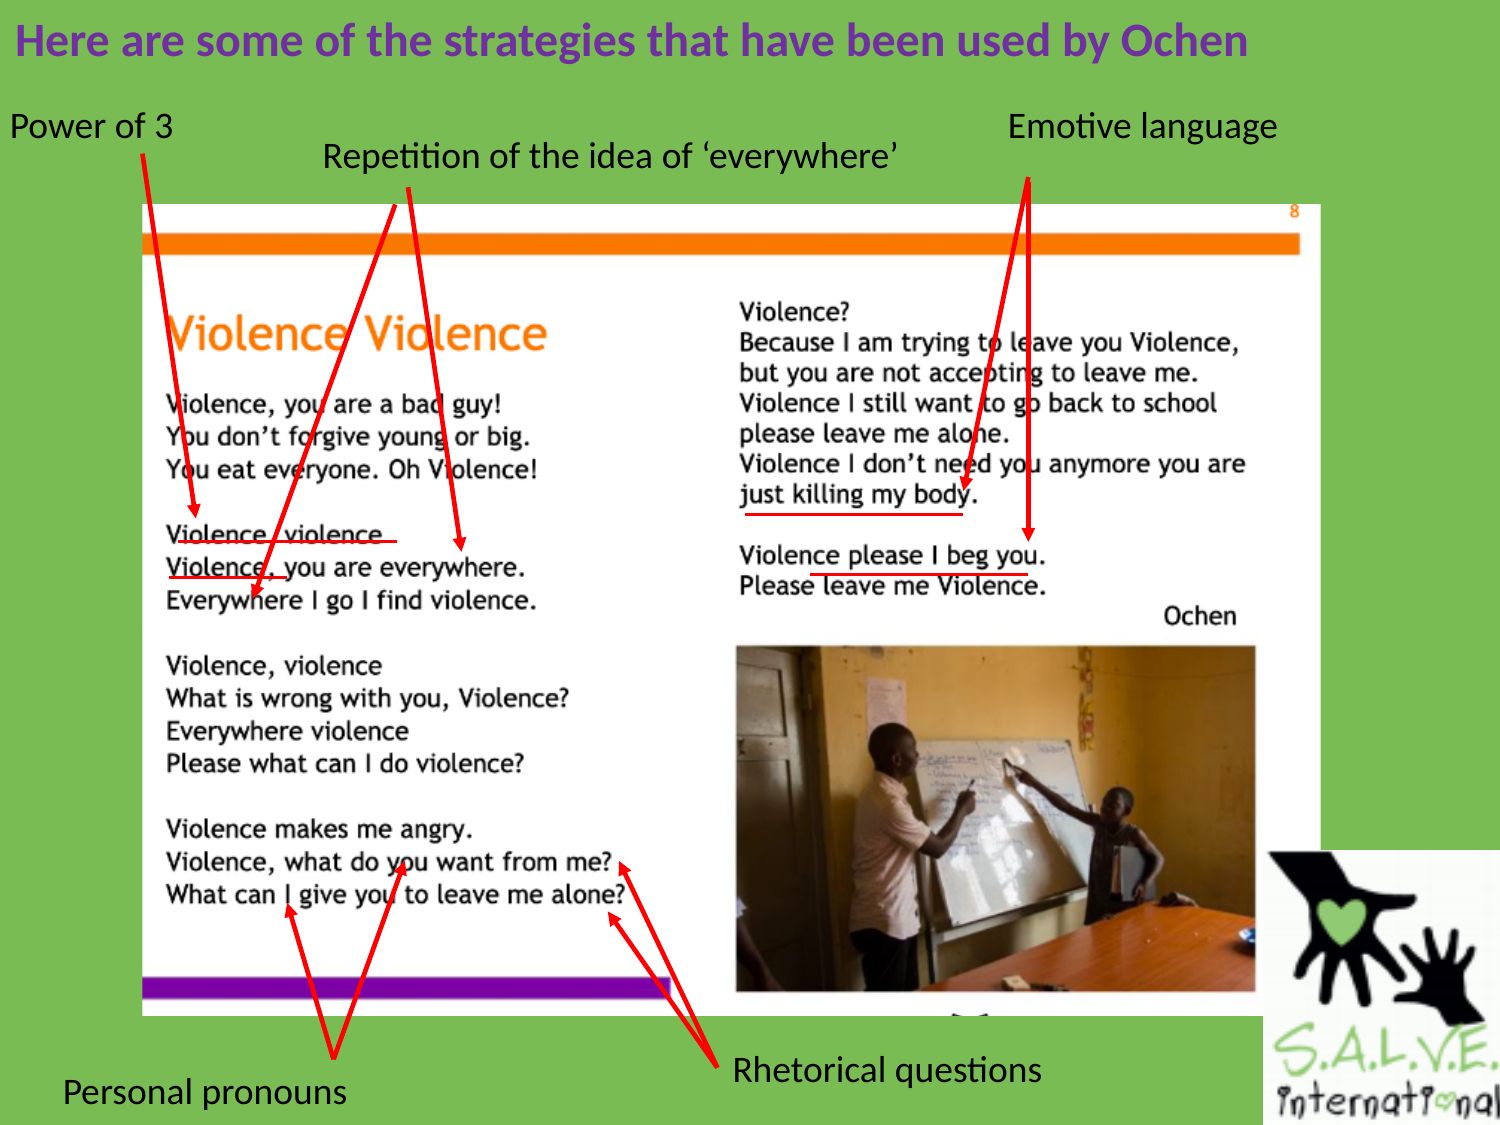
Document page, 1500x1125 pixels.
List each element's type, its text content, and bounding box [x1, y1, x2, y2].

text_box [252, 204, 396, 600]
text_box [963, 176, 1029, 492]
text_box Emotive language [992, 93, 1419, 154]
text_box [333, 860, 406, 1060]
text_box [607, 911, 613, 1068]
picture [1263, 850, 1500, 1125]
text_box Rhetorical questions [717, 1037, 1250, 1098]
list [142, 204, 1321, 1016]
text_box Personal pronouns [47, 1059, 619, 1120]
text_box Power of 3 [0, 93, 397, 154]
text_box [407, 186, 462, 553]
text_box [618, 860, 718, 1068]
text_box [142, 153, 196, 519]
text_box Here are some of the strategies that have been used by Ochen [0, 0, 1500, 74]
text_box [286, 902, 334, 1060]
text_box Repetition of the idea of ‘everywhere’ [307, 123, 964, 184]
